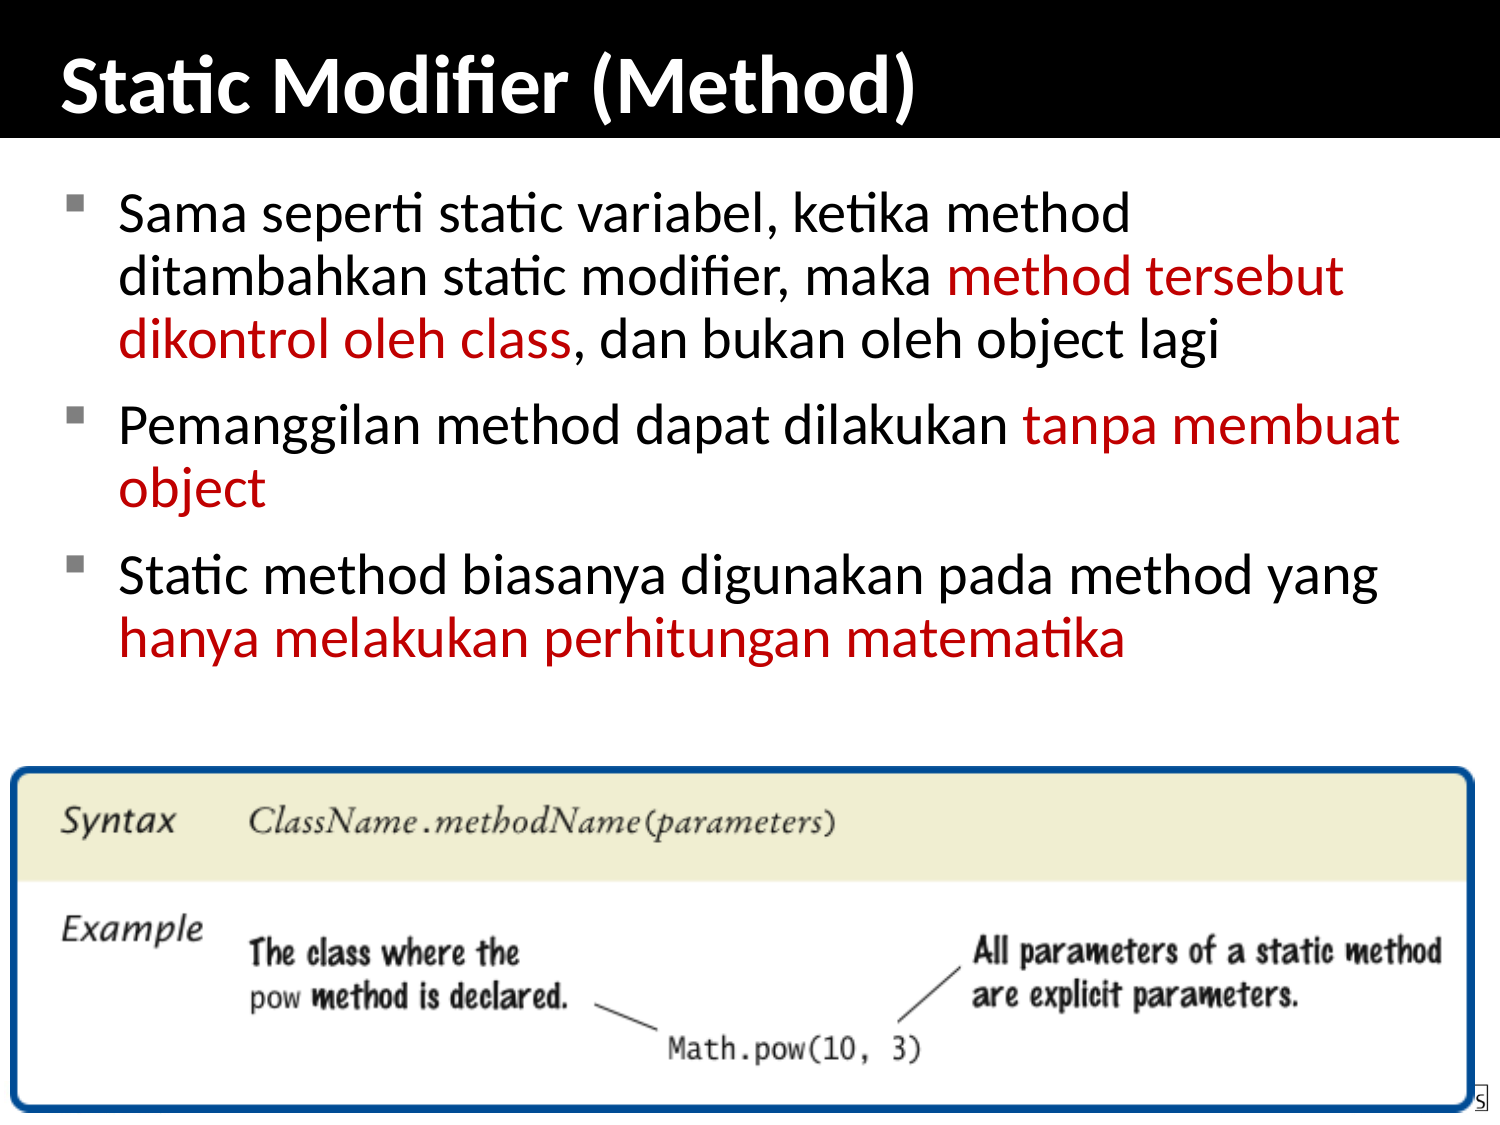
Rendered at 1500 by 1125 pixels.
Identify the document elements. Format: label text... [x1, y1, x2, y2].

title Static Modifier (Method) [45, 30, 1451, 138]
picture [4, 765, 1491, 1115]
list Sama seperti static variabel, ketika method ditambahkan static modifier, maka method tersebut dikontrol oleh class, dan bukan oleh object lagi Pemanggilan method dapat dilakukan tanpa membuat object Static method biasanya digunakan pada method yang hanya melakukan perhitungan matematika [46, 174, 1451, 764]
